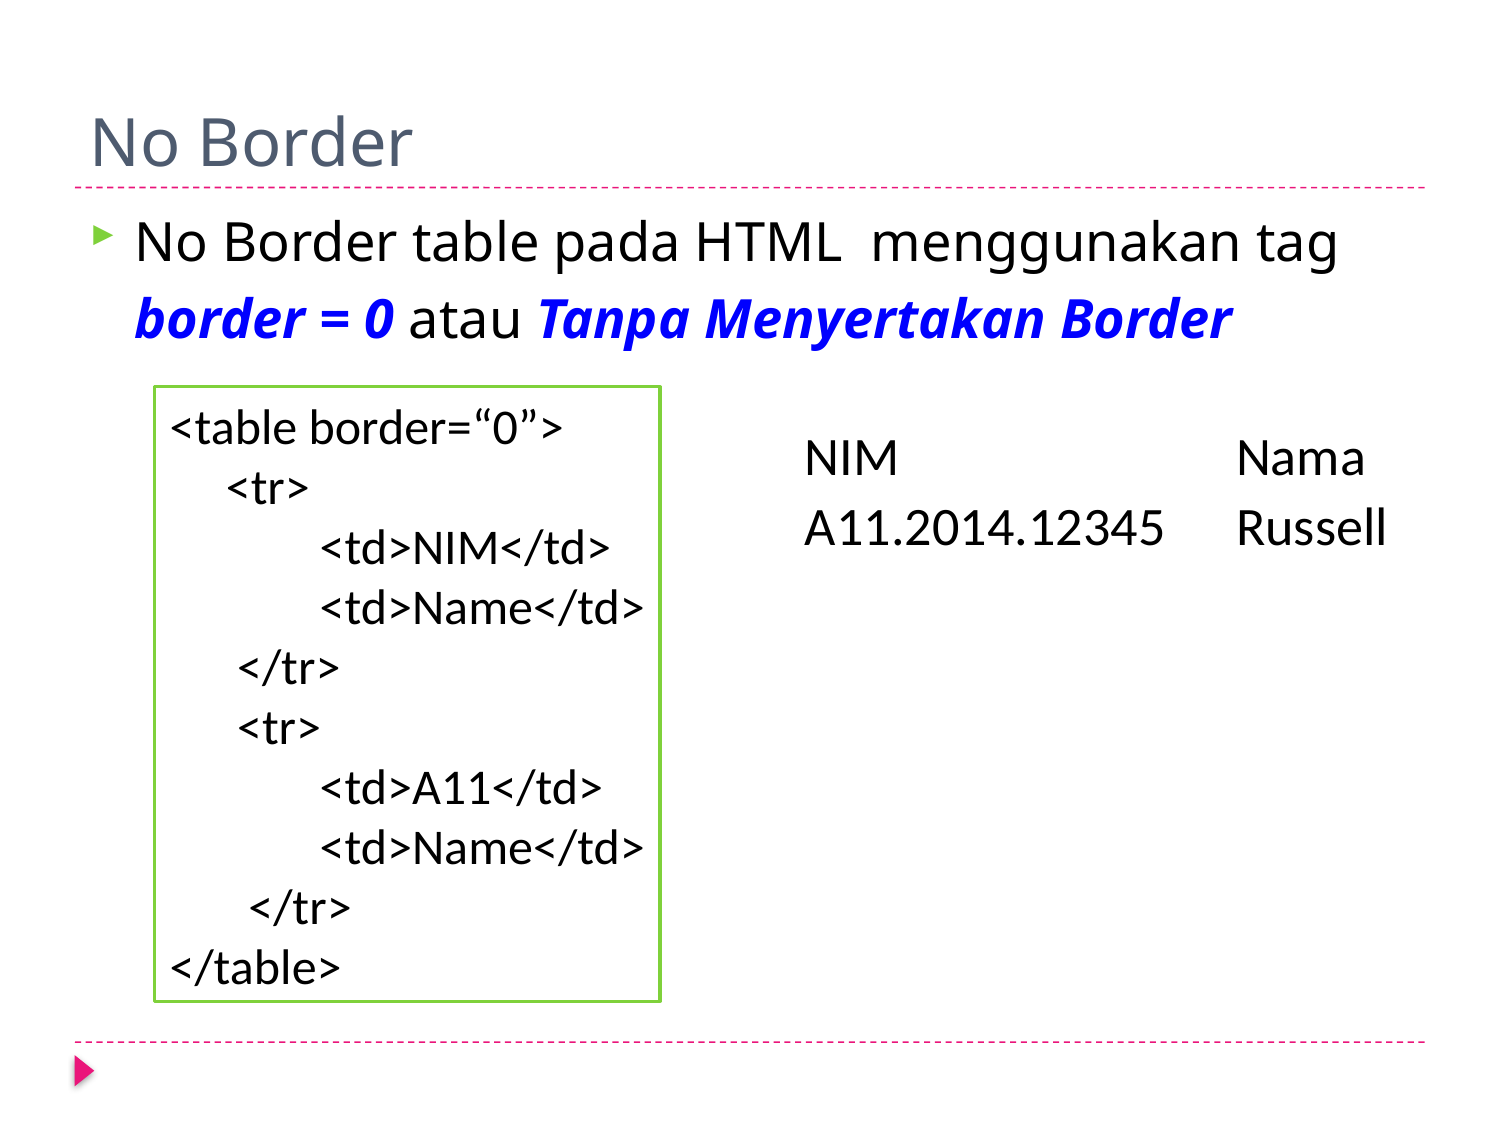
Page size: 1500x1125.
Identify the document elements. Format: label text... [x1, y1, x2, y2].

list No Border table pada HTML menggunakan tag border = 0 atau Tanpa Menyertakan Border [75, 200, 1425, 1010]
table_cell A11.2014.12345 [790, 497, 1221, 566]
text_box <table border=“0”> <tr> <td>NIM</td> <td>Name</td> </tr> <tr> <td>A11</td> <td>Name</td> </tr> </table> [153, 385, 662, 1003]
table_header NIM [790, 428, 1221, 497]
table_header Nama [1221, 428, 1430, 497]
title No Border [75, 24, 1425, 188]
table_cell Russell [1221, 497, 1430, 566]
